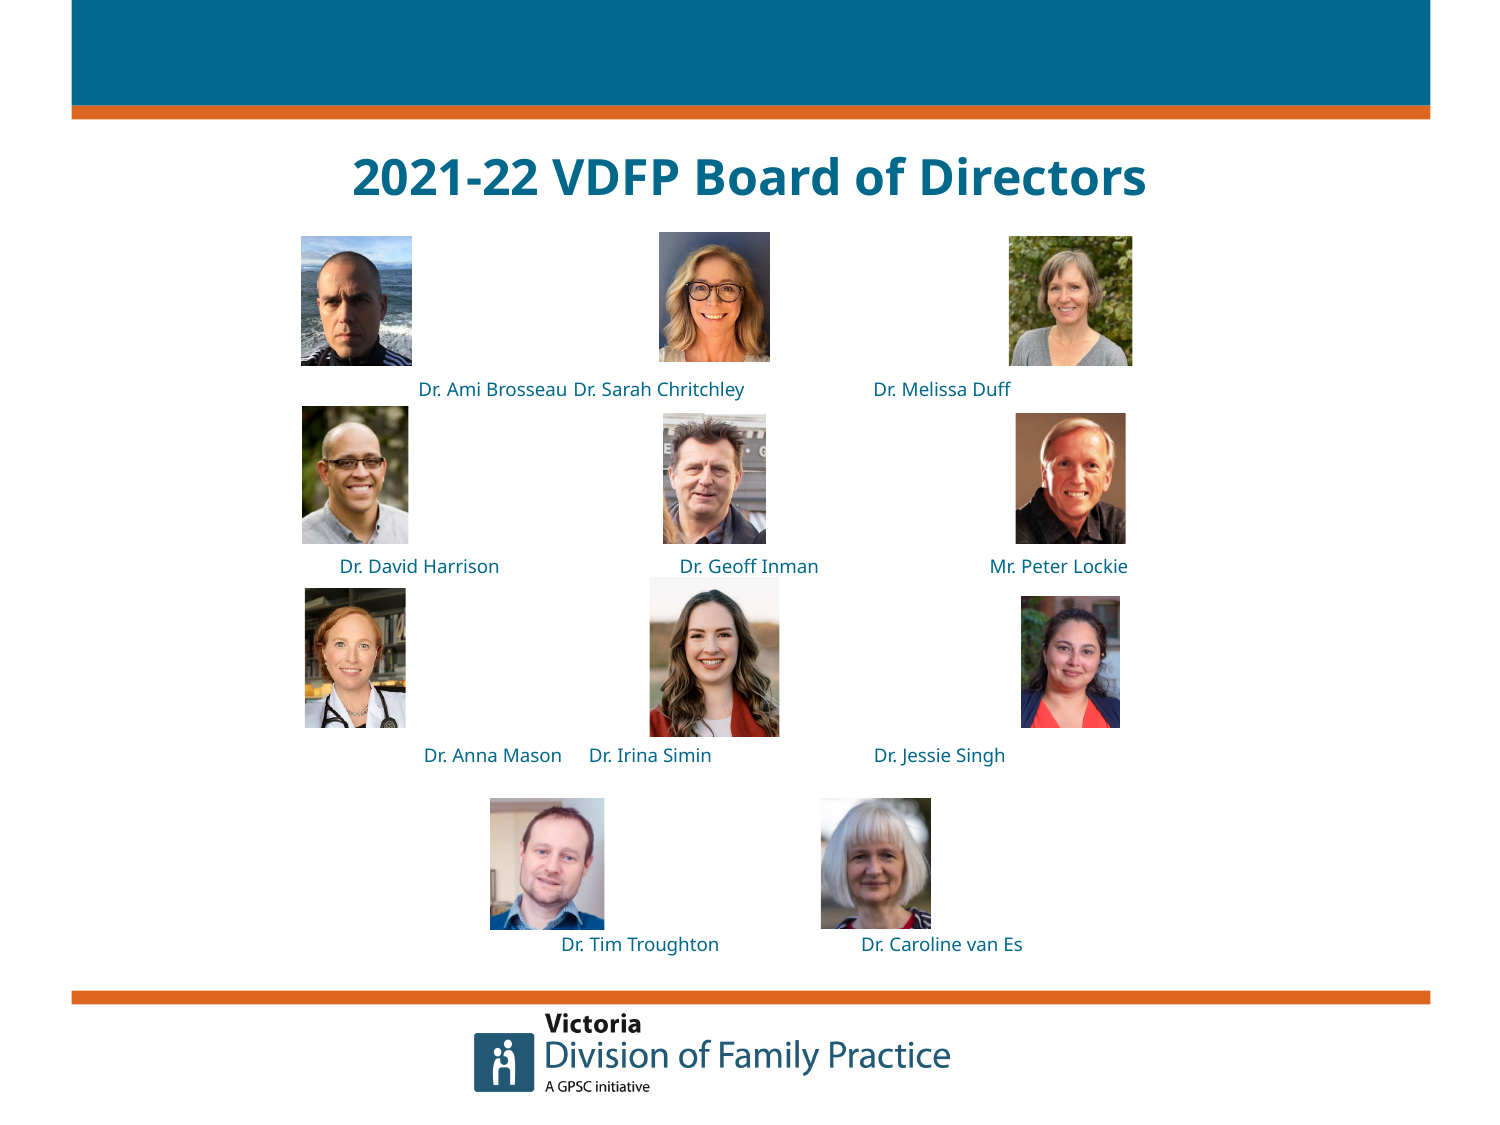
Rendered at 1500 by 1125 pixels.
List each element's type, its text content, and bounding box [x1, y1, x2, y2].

picture [300, 235, 413, 367]
picture [1007, 235, 1134, 367]
picture [820, 797, 932, 930]
title 2021-22 VDFP Board of Directors [261, 145, 1239, 225]
picture [301, 405, 410, 545]
picture [648, 576, 781, 737]
picture [659, 232, 770, 363]
picture [489, 797, 606, 931]
list Dr. Ami Brosseau Dr. Sarah Chritchley Dr. Melissa Duff Dr. David Harrison Dr. Geoff Inman Mr. Peter Lockie Dr. Anna Mason Dr. Irina Simin Dr. Jessie Singh Dr. Tim Troughton Dr. Caroline van Es [153, 361, 1277, 1000]
picture [1020, 595, 1121, 729]
picture [1014, 412, 1127, 545]
picture [304, 587, 407, 729]
picture [462, 1011, 973, 1102]
picture [662, 413, 767, 545]
